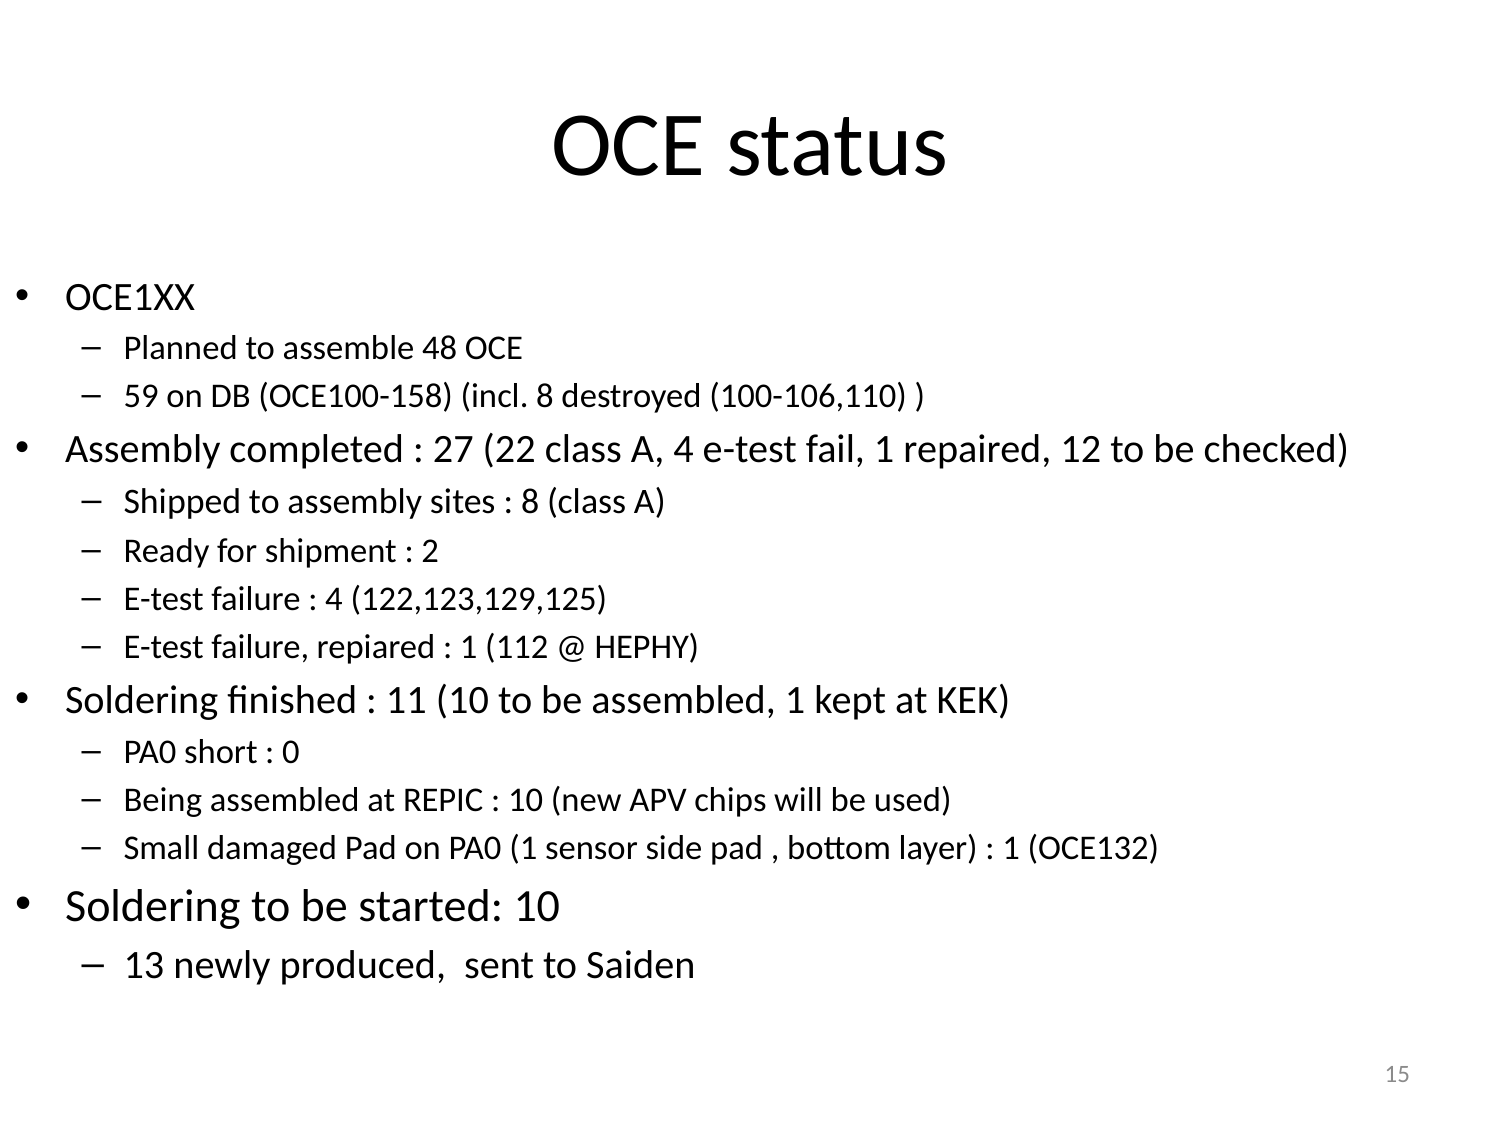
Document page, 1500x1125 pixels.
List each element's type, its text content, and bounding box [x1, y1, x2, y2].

title OCE status [75, 45, 1425, 233]
slide_number 15 [1074, 1042, 1425, 1103]
list OCE1XX Planned to assemble 48 OCE 59 on DB (OCE100-158) (incl. 8 destroyed (100-106,110) ) Assembly completed : 27 (22 class A, 4 e-test fail, 1 repaired, 12 to be checked) Shipped to assembly sites : 8 (class A) Ready for shipment : 2 E-test failure : 4 (122,123,129,125) E-test failure, repiared : 1 (112 @ HEPHY) Soldering finished : 11 (10 to be assembled, 1 kept at KEK) PA0 short : 0 Being assembled at REPIC : 10 (new APV chips will be used) Small damaged Pad on PA0 (1 sensor side pad , bottom layer) : 1 (OCE132) Soldering to be started: 10 13 newly produced, sent to Saiden [0, 262, 1500, 1005]
